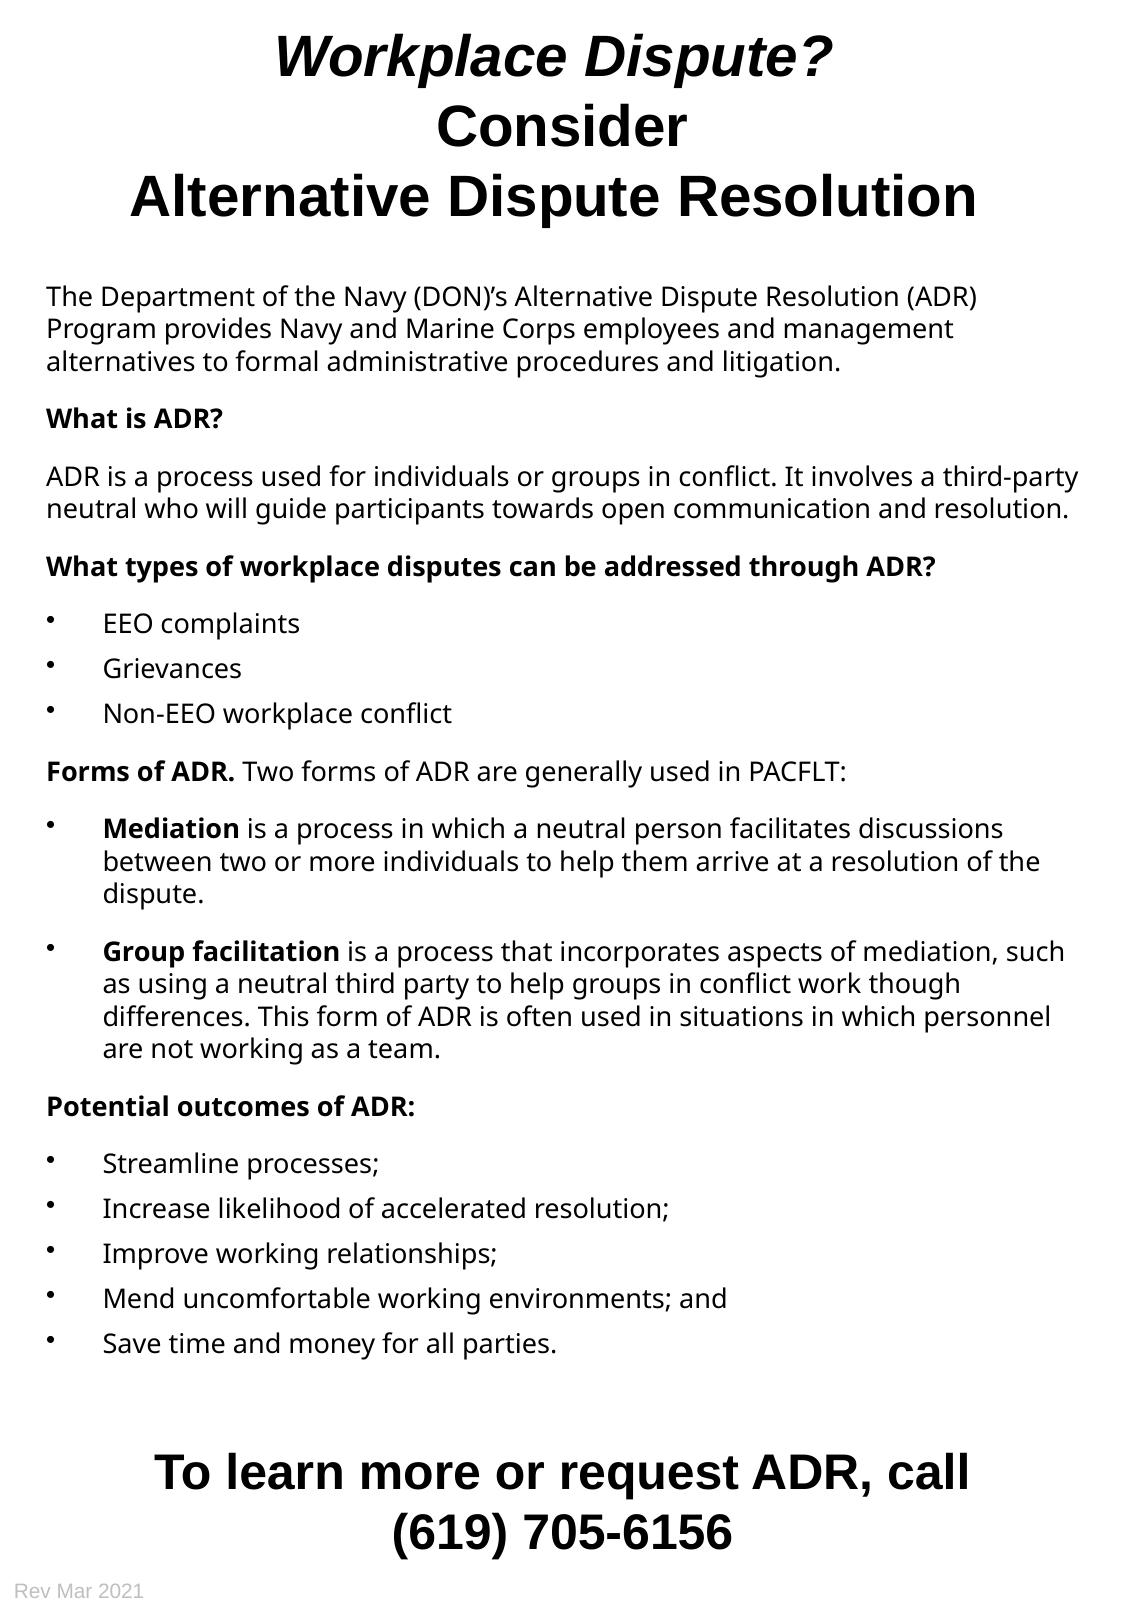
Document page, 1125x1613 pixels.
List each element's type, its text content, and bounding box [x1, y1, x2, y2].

list The Department of the Navy (DON)’s Alternative Dispute Resolution (ADR) Program provides Navy and Marine Corps employees and management alternatives to formal administrative procedures and litigation. What is ADR? ADR is a process used for individuals or groups in conflict. It involves a third-party neutral who will guide participants towards open communication and resolution. What types of workplace disputes can be addressed through ADR? EEO complaints Grievances Non-EEO workplace conflict Forms of ADR. Two forms of ADR are generally used in PACFLT: Mediation is a process in which a neutral person facilitates discussions between two or more individuals to help them arrive at a resolution of the dispute. Group facilitation is a process that incorporates aspects of mediation, such as using a neutral third party to help groups in conflict work though differences. This form of ADR is often used in situations in which personnel are not working as a team. Potential outcomes of ADR: Streamline processes; Increase likelihood of accelerated resolution; Improve working relationships; Mend uncomfortable working environments; and Save time and money for all parties. [31, 271, 1094, 1390]
text_box To learn more or request ADR, call (619) 705-6156 [75, 1431, 1051, 1567]
text_box Rev Mar 2021 [0, 1570, 225, 1610]
title Workplace Dispute? Consider Alternative Dispute Resolution [56, 56, 1069, 271]
